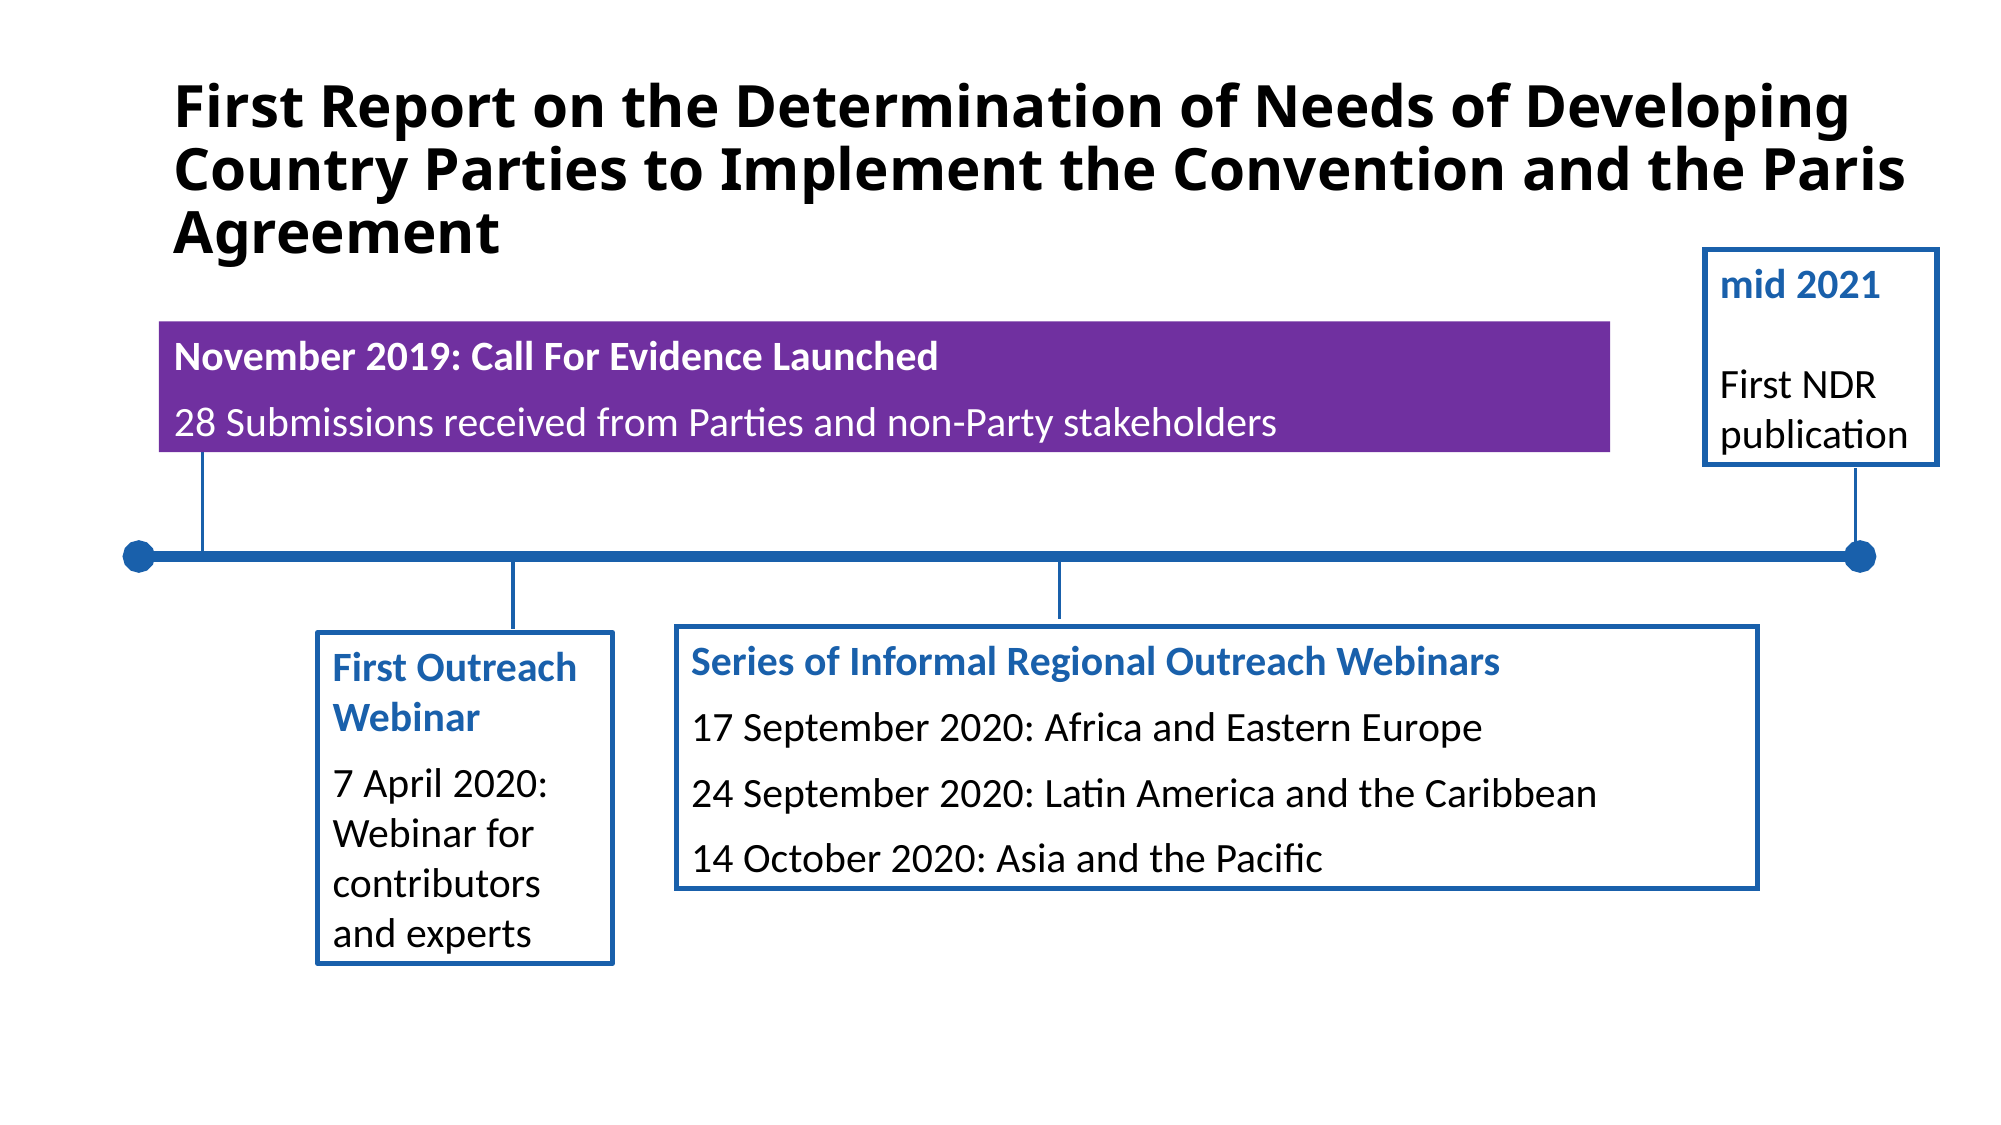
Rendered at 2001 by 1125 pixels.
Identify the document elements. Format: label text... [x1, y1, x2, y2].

text_box Series of Informal Regional Outreach Webinars 17 September 2020: Africa and Eastern Europe 24 September 2020: Latin America and the Caribbean 14 October 2020: Asia and the Pacific [676, 626, 1758, 889]
title First Report on the Determination of Needs of Developing Country Parties to Implement the Convention and the Paris Agreement [158, 64, 1938, 340]
text_box mid 2021 First NDR publication [1704, 249, 1938, 465]
text_box First Outreach Webinar 7 April 2020: Webinar for contributors and experts [317, 632, 613, 964]
text_box November 2019: Call For Evidence Launched 28 Submissions received from Parties and non-Party stakeholders [158, 321, 1611, 453]
